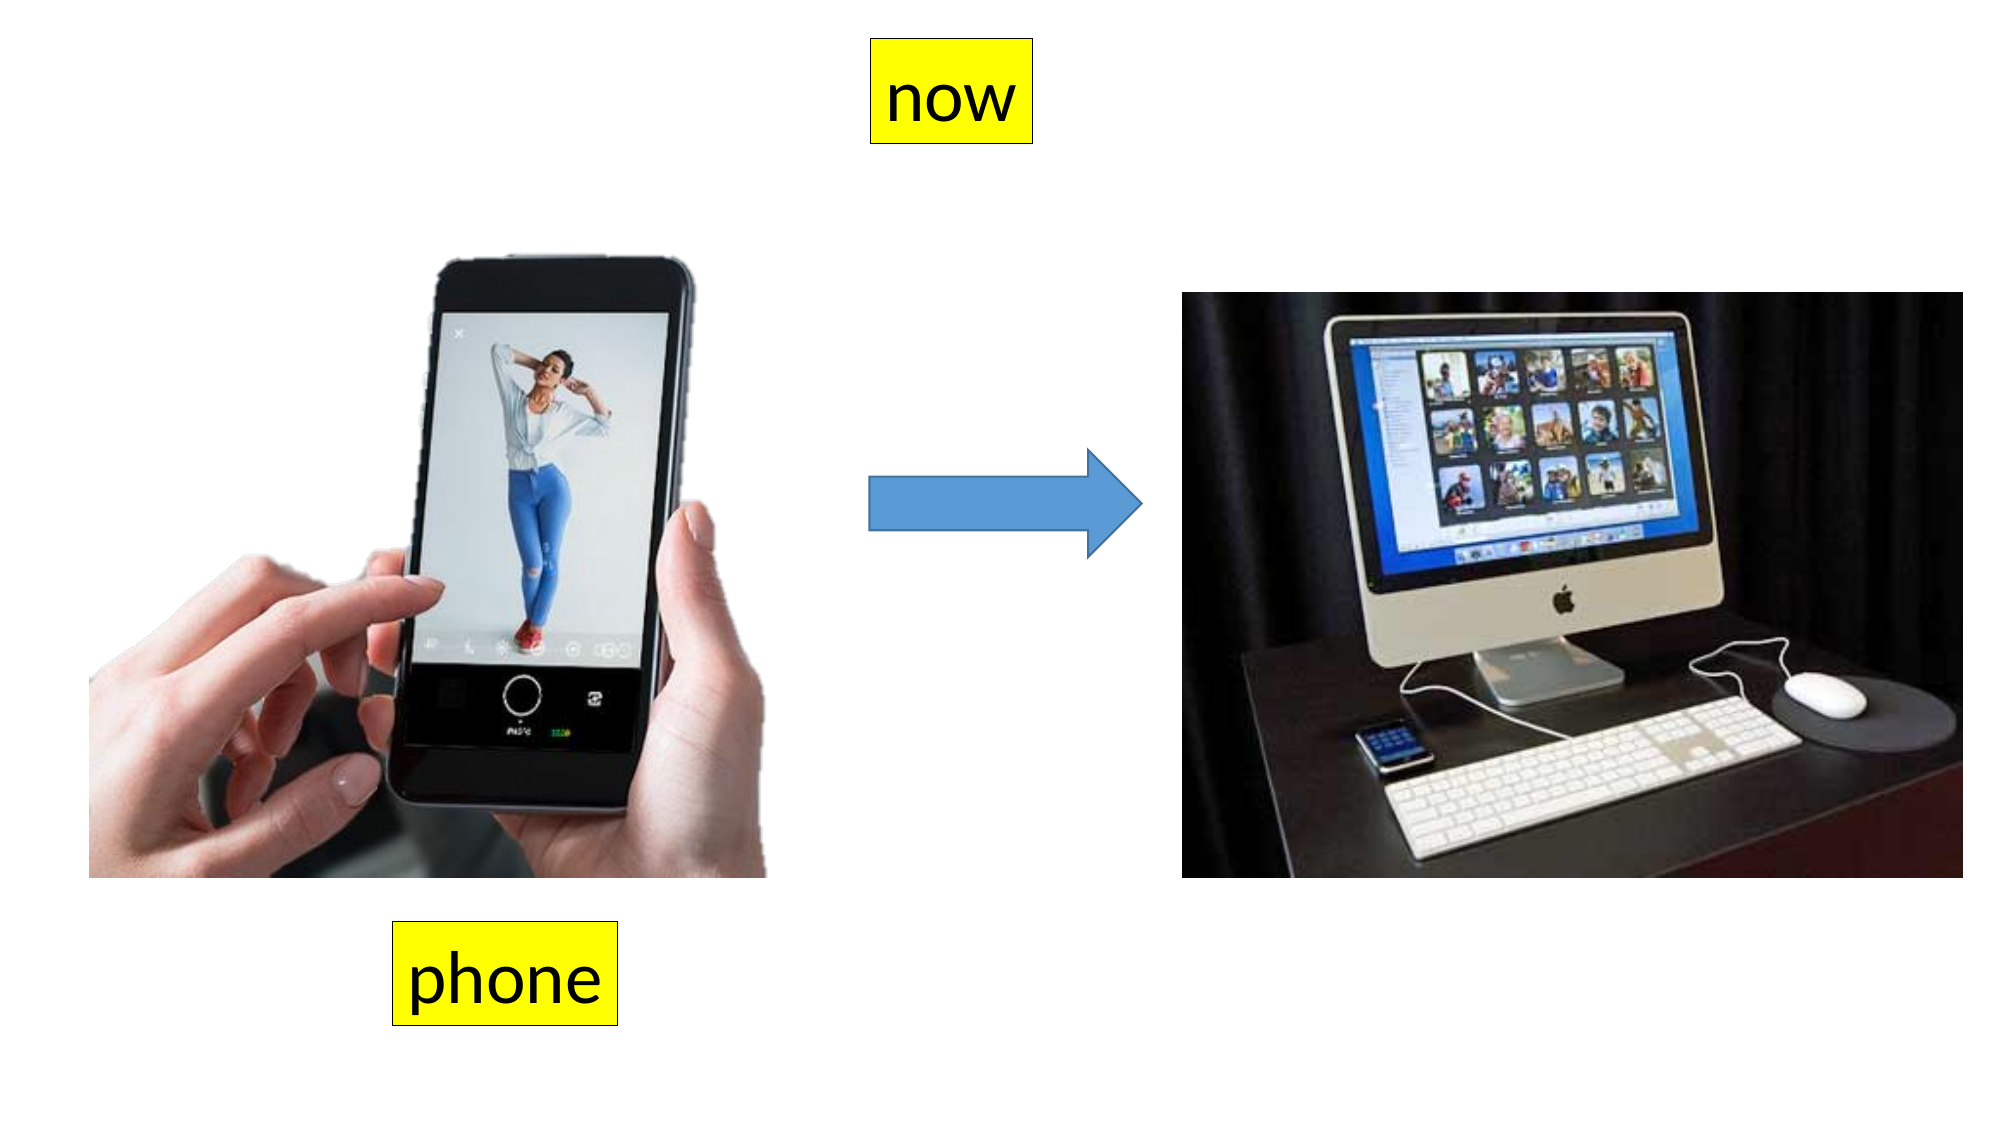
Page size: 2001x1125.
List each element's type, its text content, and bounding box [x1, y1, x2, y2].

text_box [868, 447, 1144, 560]
picture [1182, 292, 1963, 878]
text_box now [870, 38, 1033, 144]
text_box phone [392, 921, 618, 1026]
picture [89, 207, 852, 878]
